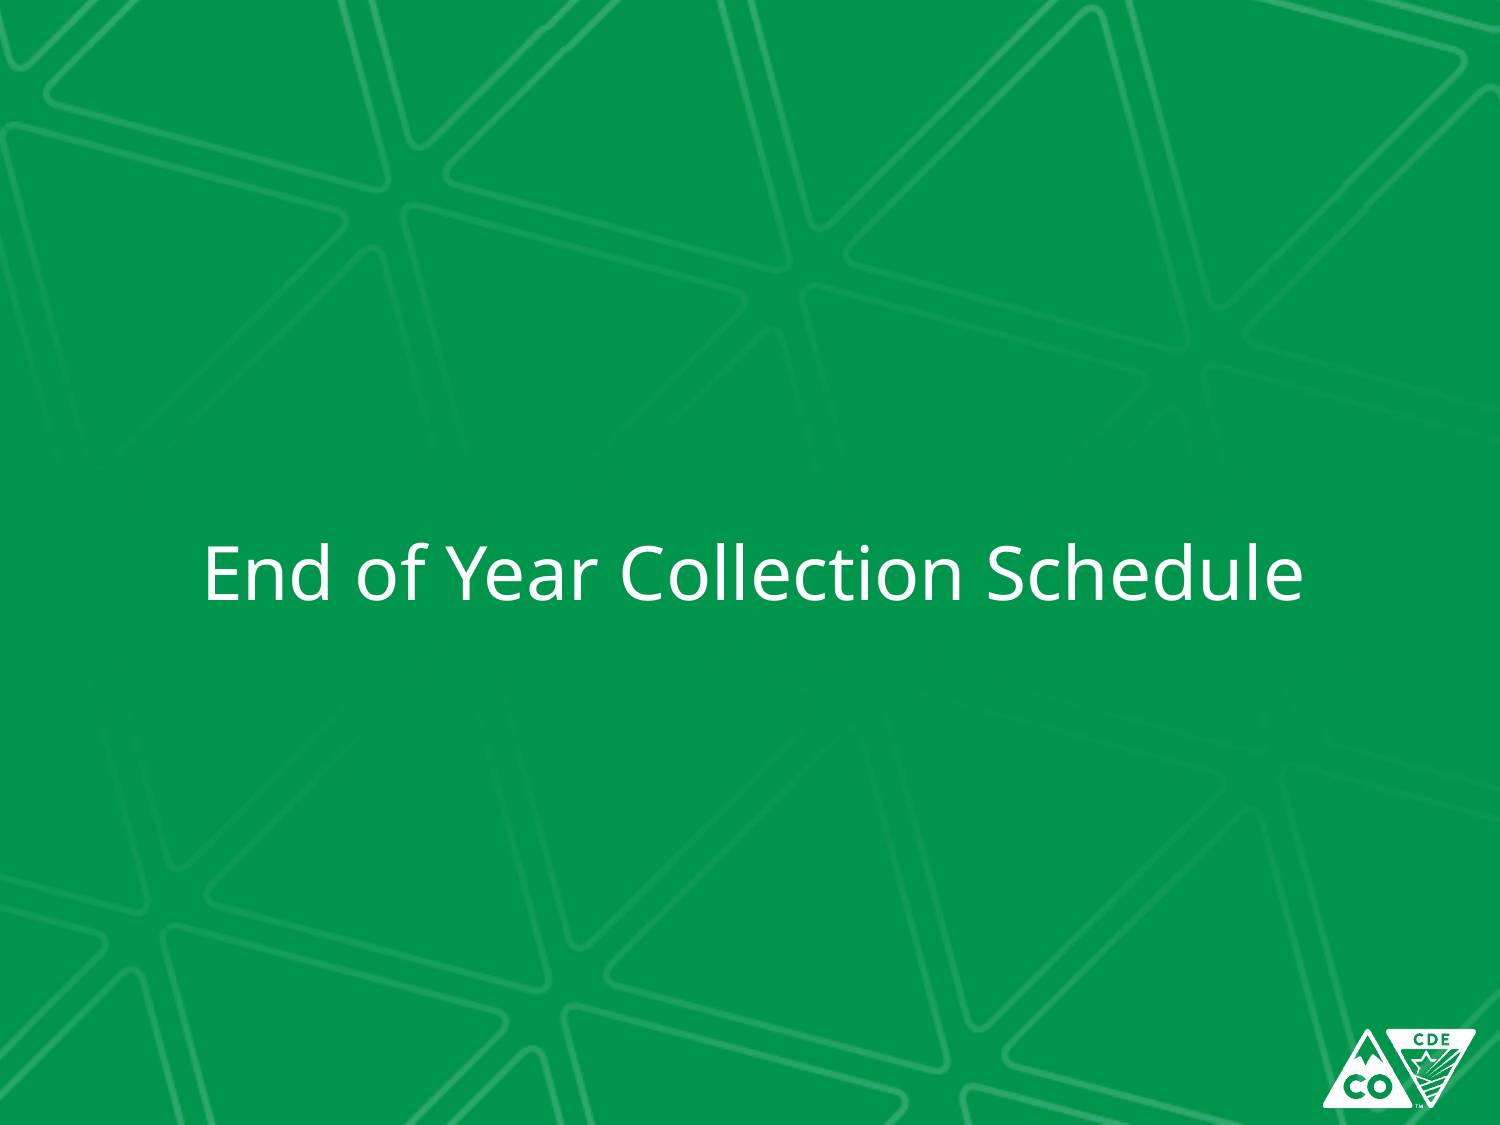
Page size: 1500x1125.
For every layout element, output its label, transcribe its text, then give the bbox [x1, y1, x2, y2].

picture [0, 0, 1500, 1125]
title End of Year Collection Schedule [112, 528, 1388, 730]
